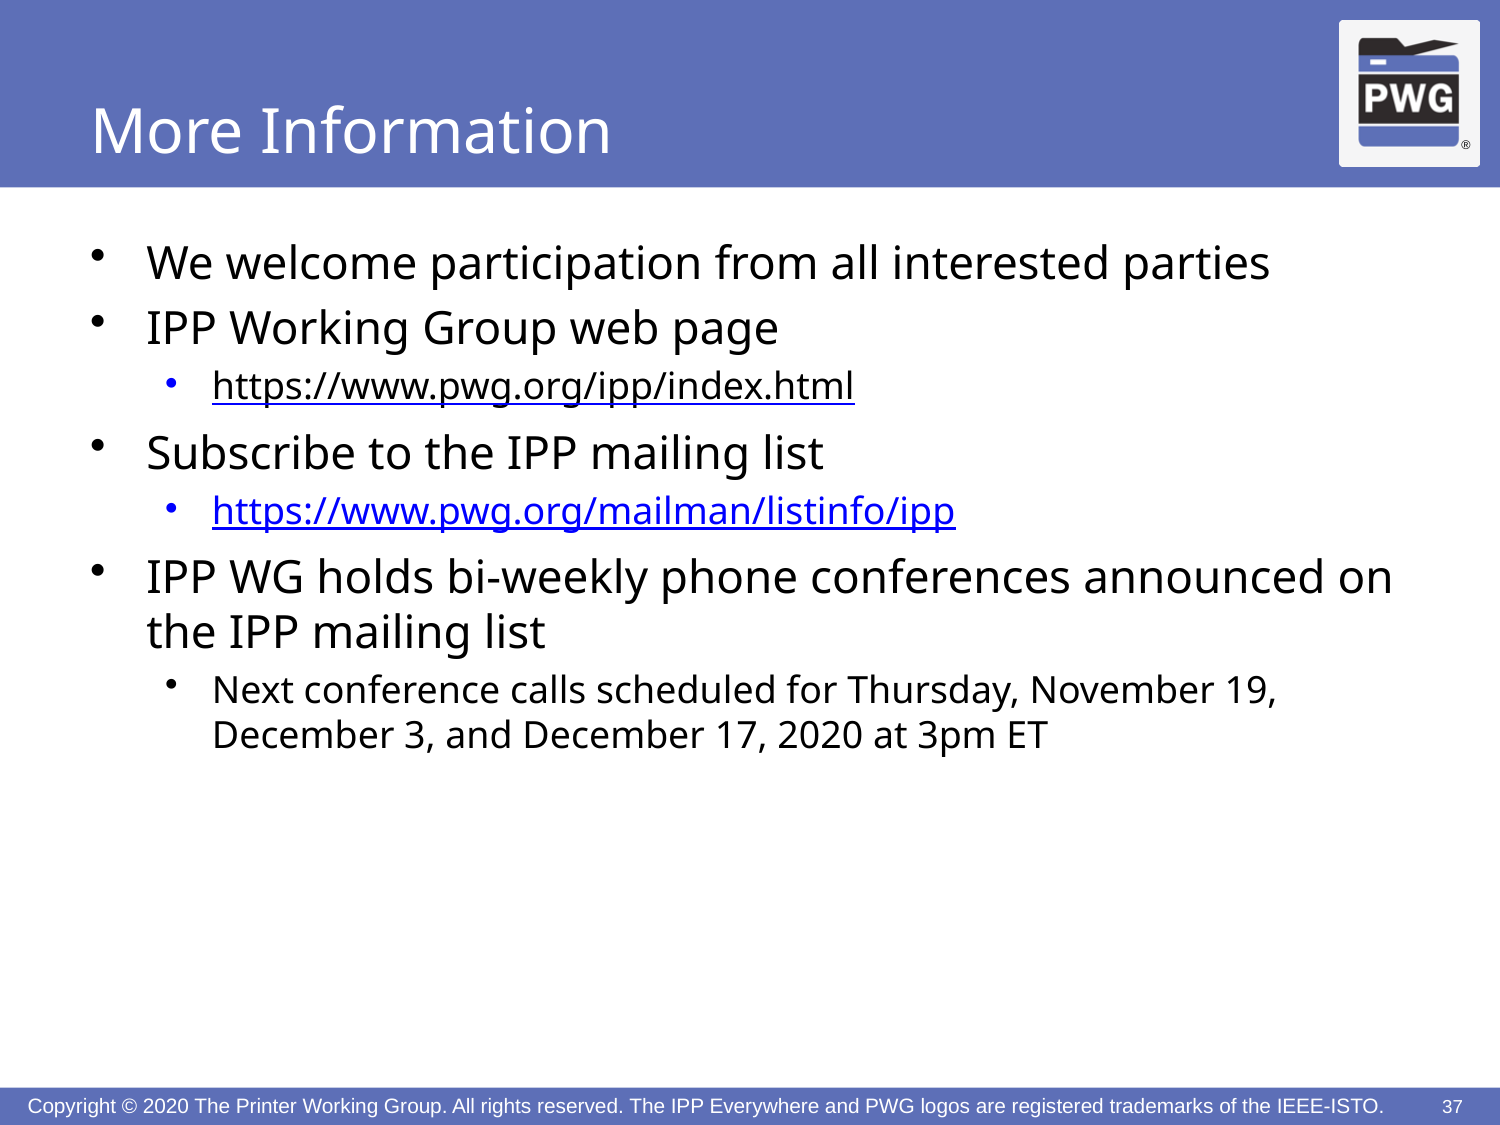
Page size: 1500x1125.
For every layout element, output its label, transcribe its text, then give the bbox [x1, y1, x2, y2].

list We welcome participation from all interested parties IPP Working Group web page https://www.pwg.org/ipp/index.html Subscribe to the IPP mailing list https://www.pwg.org/mailman/listinfo/ipp IPP WG holds bi-weekly phone conferences announced on the IPP mailing list Next conference calls scheduled for Thursday, November 19, December 3, and December 17, 2020 at 3pm ET [74, 224, 1426, 1068]
title More Information [74, 7, 1318, 175]
picture [1339, 20, 1480, 167]
slide_number 37 [1405, 1087, 1500, 1125]
